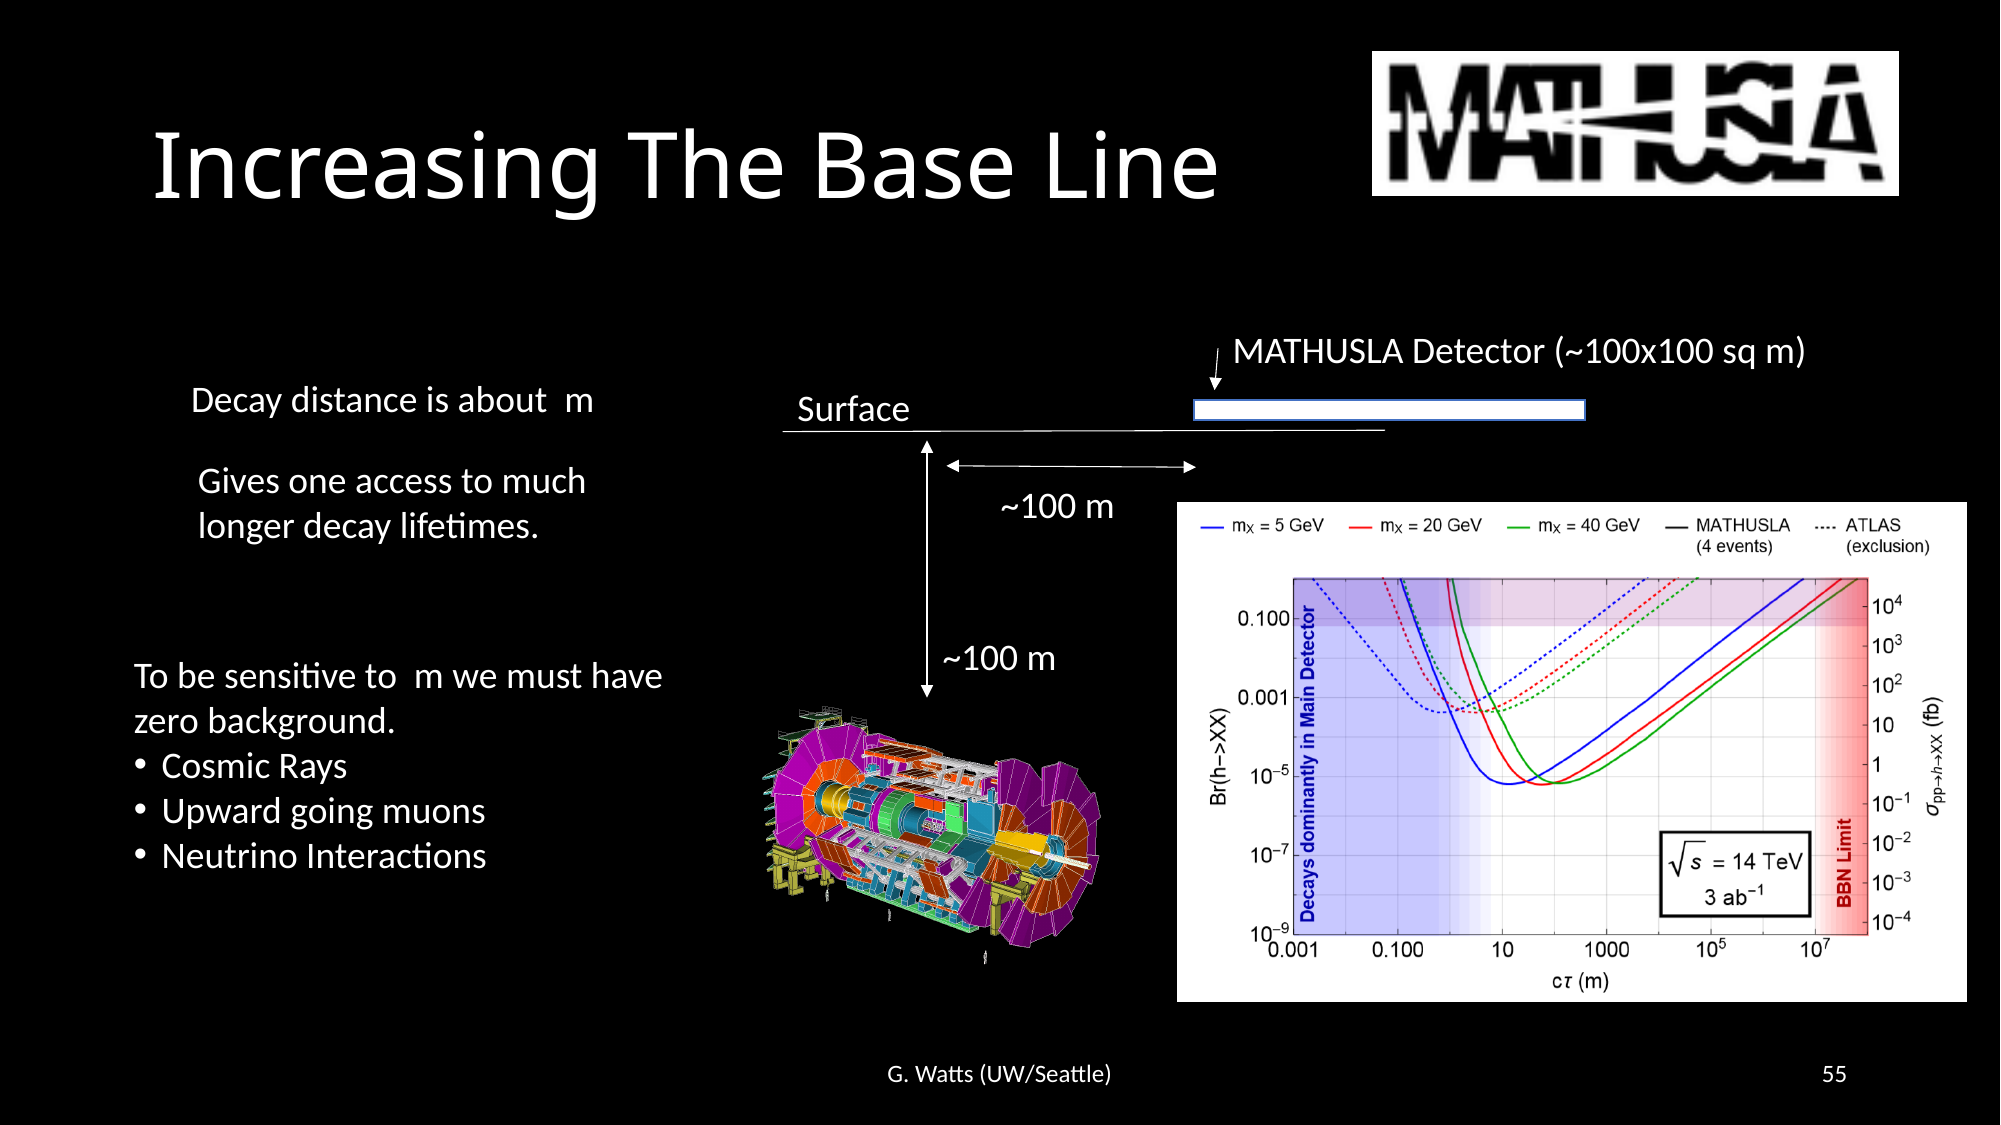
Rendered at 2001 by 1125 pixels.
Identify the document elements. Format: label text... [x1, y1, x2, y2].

picture [742, 697, 1112, 969]
title Increasing The Base Line [137, 59, 1863, 278]
slide_number 55 [1412, 1042, 1863, 1103]
text_box ~100 m [928, 625, 1072, 686]
text_box ~100 m [985, 473, 1130, 534]
picture [1176, 502, 1967, 1002]
text_box Gives one access to much longer decay lifetimes. [183, 448, 644, 554]
text_box MATHUSLA Detector (~100x100 sq m) [1217, 318, 1822, 379]
text_box Surface [782, 376, 985, 430]
text_box [1193, 399, 1586, 421]
text_box Surface [782, 432, 985, 437]
footer G. Watts (UW/Seattle) [662, 1042, 1338, 1103]
picture [1371, 51, 1899, 196]
